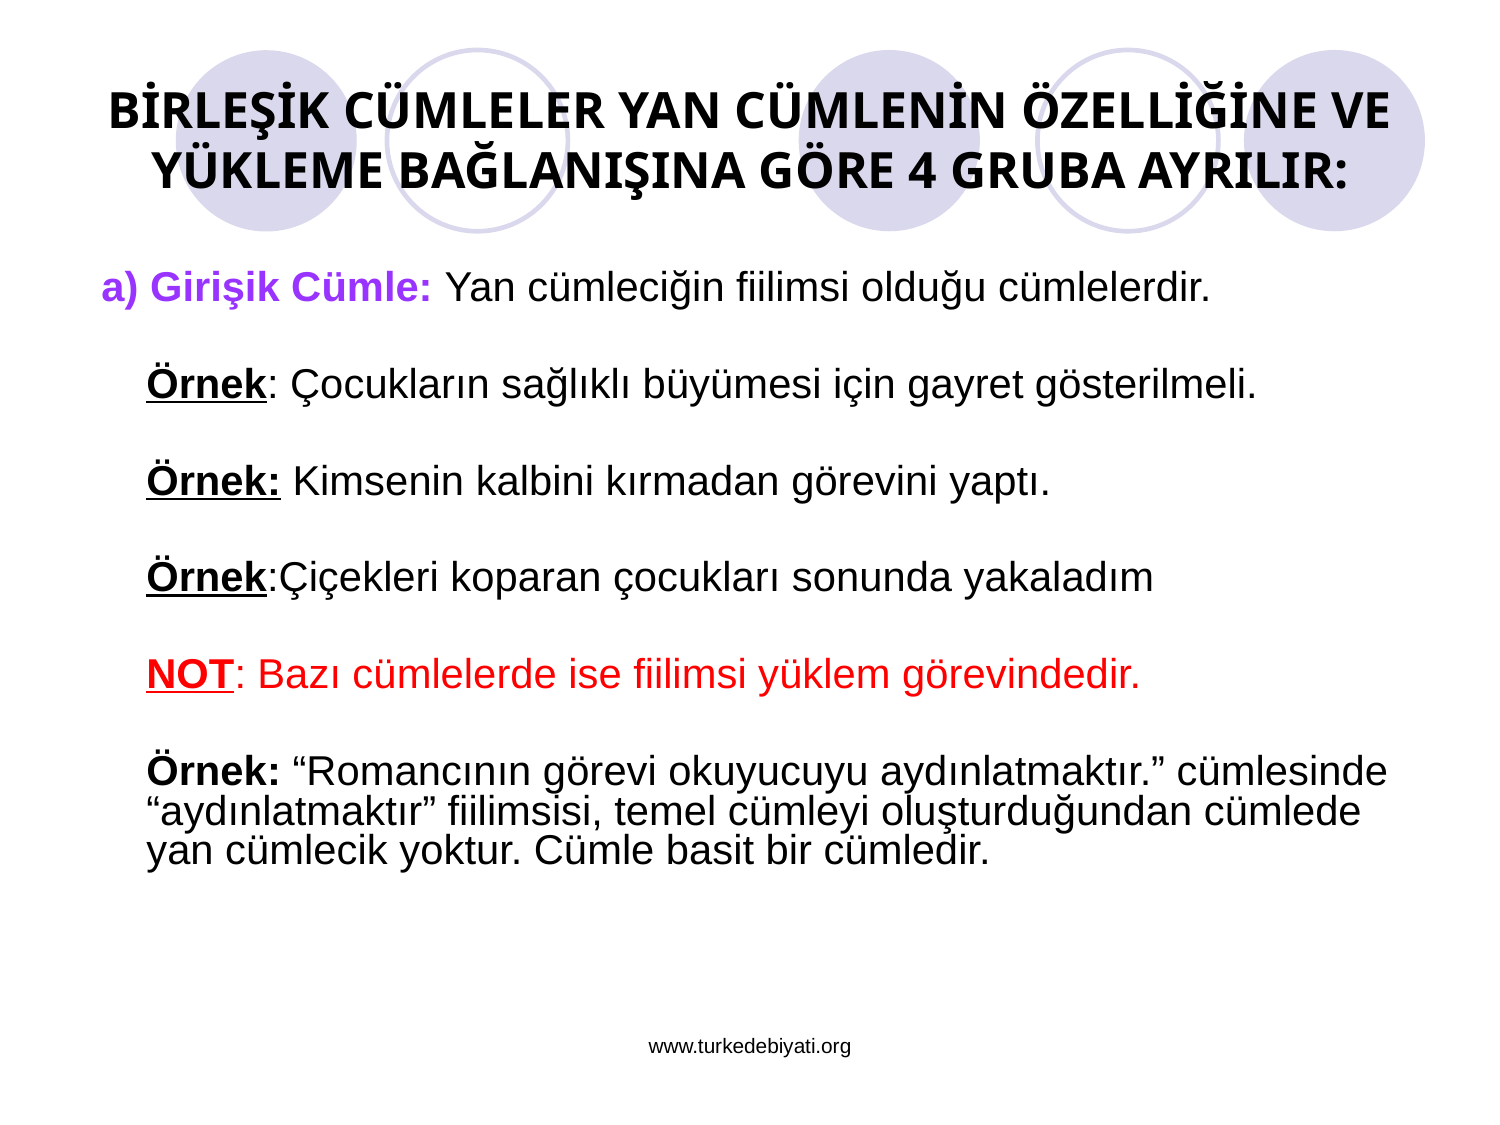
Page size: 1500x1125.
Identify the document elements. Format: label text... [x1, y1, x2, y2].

list a) Girişik Cümle: Yan cümleciğin fiilimsi olduğu cümlelerdir. Örnek: Çocukların sağlıklı büyümesi için gayret gösterilmeli. Örnek: Kimsenin kalbini kırmadan görevini yaptı. Örnek:Çiçekleri koparan çocukları sonunda yakaladım NOT: Bazı cümlelerde ise fiilimsi yüklem görevindedir. Örnek: “Romancının görevi okuyucuyu aydınlatmaktır.” cümlesinde “aydınlatmaktır” fiilimsisi, temel cümleyi oluşturduğundan cümlede yan cümlecik yoktur. Cümle basit bir cümledir. [75, 262, 1425, 1006]
title BİRLEŞİK CÜMLELER YAN CÜMLENİN ÖZELLİĞİNE VE YÜKLEME BAĞLANIŞINA GÖRE 4 GRUBA AYRILIR: [75, 45, 1425, 233]
footer www.turkedebiyati.org [512, 1025, 988, 1100]
